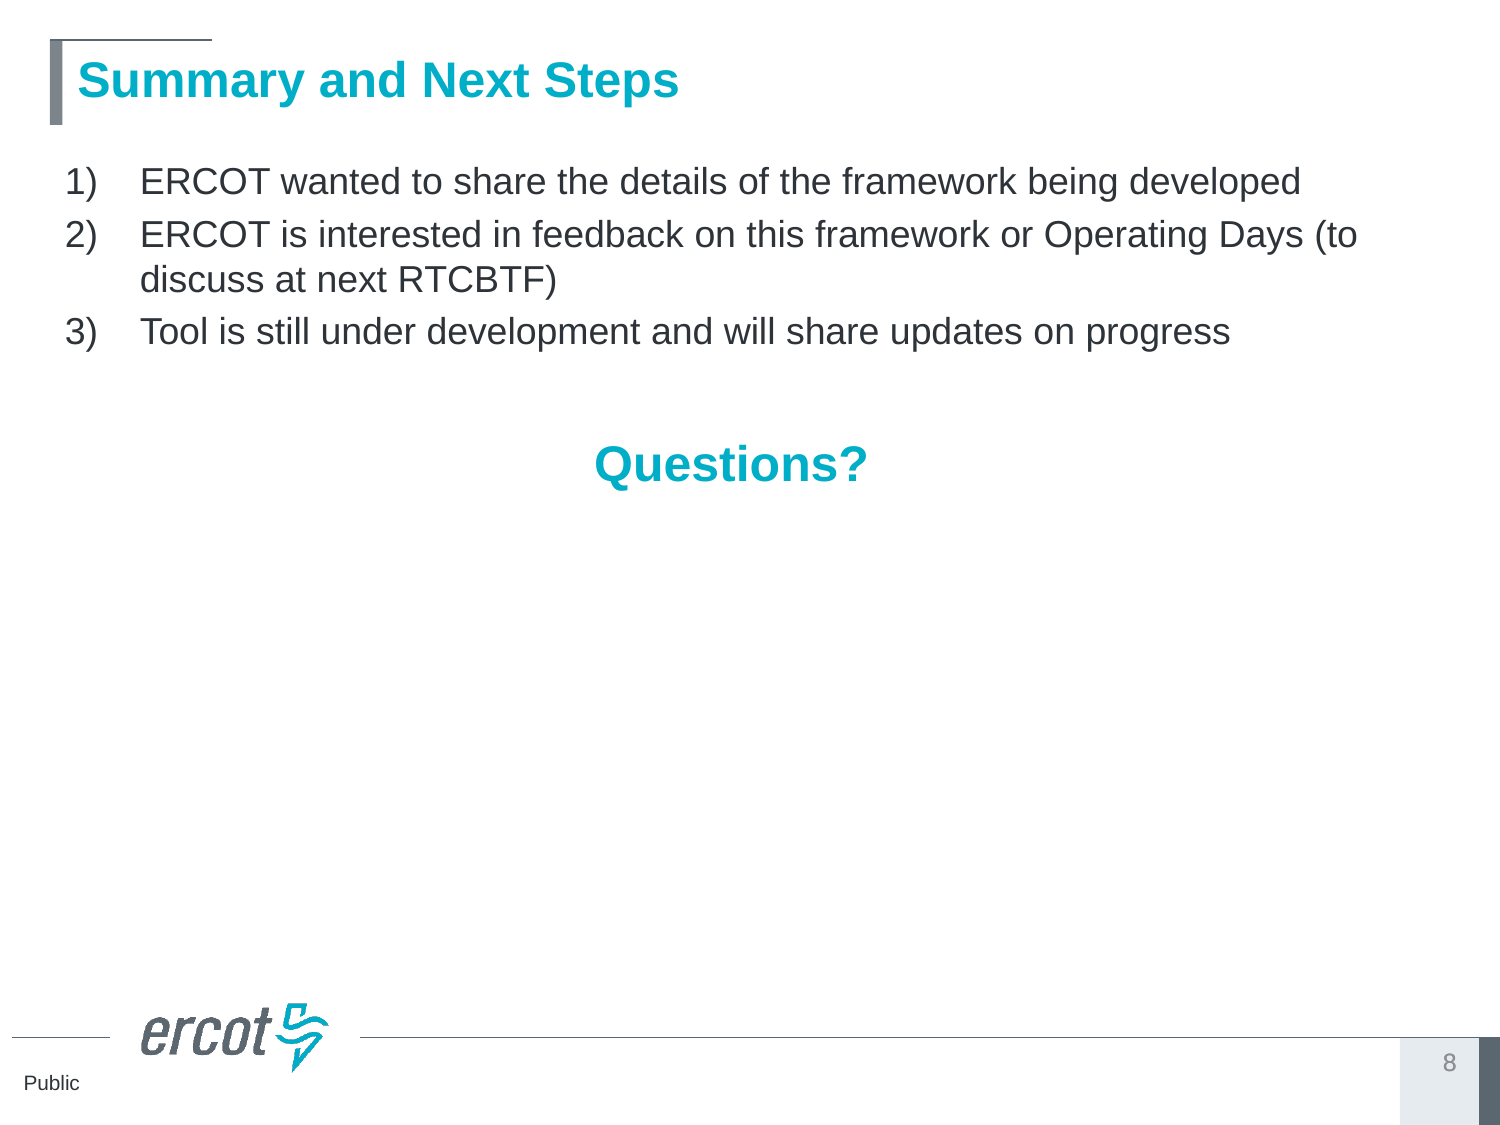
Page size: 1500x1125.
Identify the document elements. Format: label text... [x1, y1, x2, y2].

slide_number 8 [1400, 1037, 1500, 1087]
list ERCOT wanted to share the details of the framework being developed ERCOT is interested in feedback on this framework or Operating Days (to discuss at next RTCBTF) Tool is still under development and will share updates on progress [50, 149, 1463, 975]
title Summary and Next Steps [62, 39, 1450, 134]
picture [137, 999, 332, 1075]
text_box Questions? [37, 423, 1426, 518]
